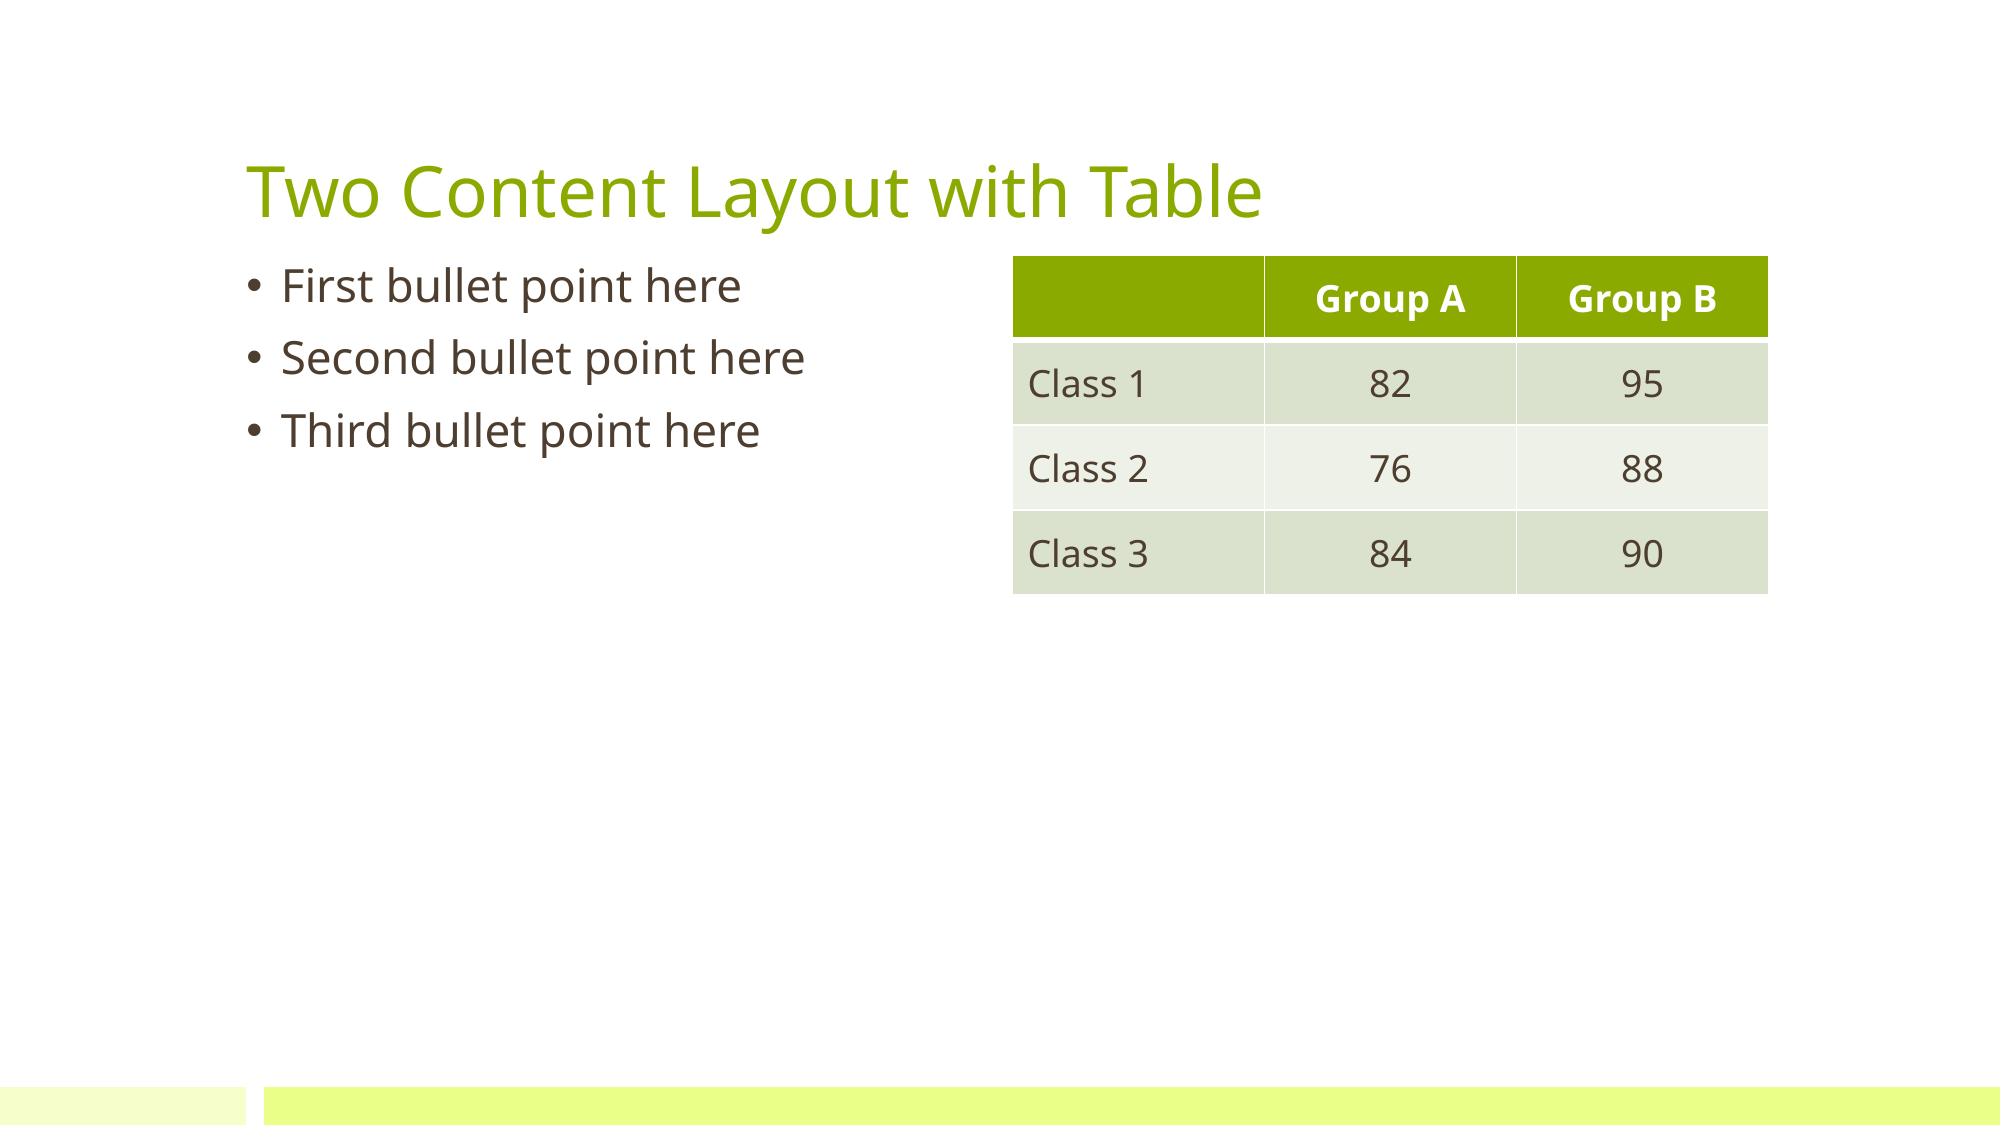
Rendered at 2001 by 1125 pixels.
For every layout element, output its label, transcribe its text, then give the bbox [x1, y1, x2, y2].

table_header Group A [1265, 256, 1516, 337]
table_cell 82 [1265, 343, 1516, 424]
table_cell Class 1 [1013, 343, 1264, 424]
table_cell Class 3 [1013, 511, 1264, 594]
table_cell 84 [1265, 511, 1516, 594]
table_cell 90 [1517, 511, 1768, 594]
table_cell 76 [1265, 426, 1516, 509]
table_header Group B [1517, 256, 1768, 337]
table_cell 95 [1517, 343, 1768, 424]
table_header [1013, 256, 1264, 337]
table_cell 88 [1517, 426, 1768, 509]
list First bullet point here Second bullet point here Third bullet point here [231, 255, 988, 1014]
title Two Content Layout with Table [231, 45, 1769, 240]
table_cell Class 2 [1013, 426, 1264, 509]
